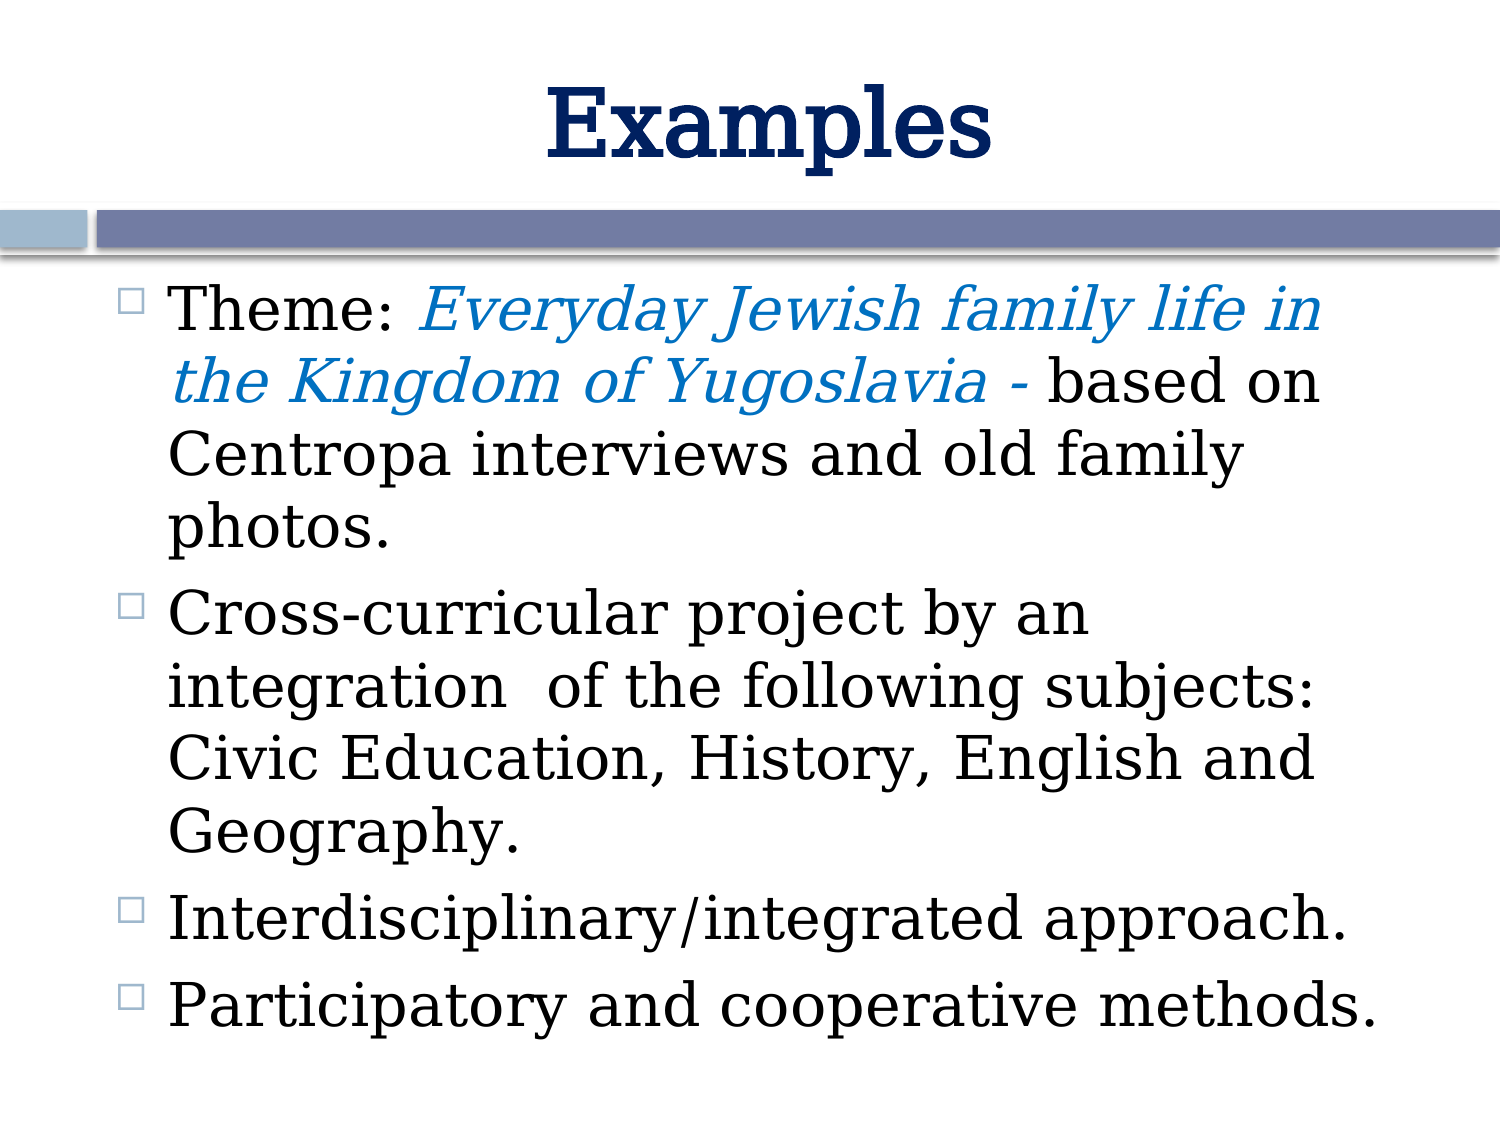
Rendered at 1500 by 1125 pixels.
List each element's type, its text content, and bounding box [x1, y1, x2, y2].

list Theme: Everyday Jewish family life in the Kingdom of Yugoslavia - based on Centropa interviews and old family photos. Cross-curricular project by an integration of the following subjects: Civic Education, History, English and Geography. Interdisciplinary/integrated approach. Participatory and cooperative methods. [100, 262, 1438, 1000]
title Examples [100, 37, 1438, 200]
